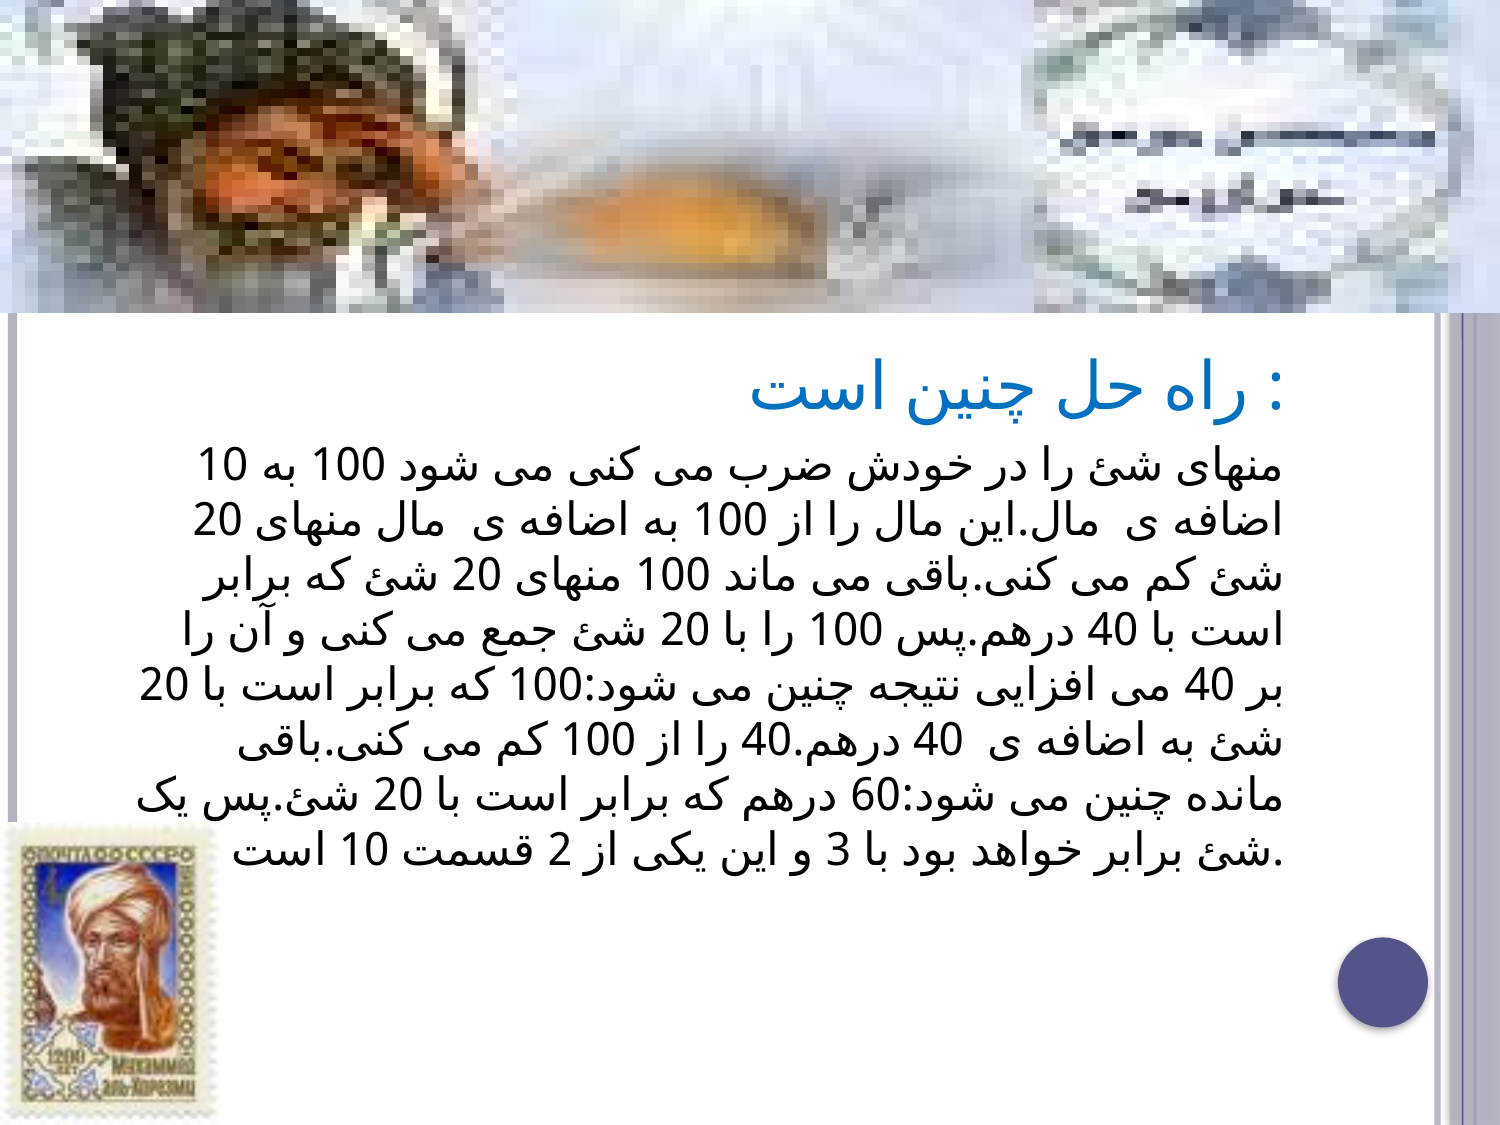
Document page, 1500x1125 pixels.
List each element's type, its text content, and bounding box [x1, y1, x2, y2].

list راه حل چنین است : 10 منهای شئ را در خودش ضرب می کنی می شود 100 به اضافه ی مال.این مال را از 100 به اضافه ی مال منهای 20 شئ کم می کنی.باقی می ماند 100 منهای 20 شئ که برابر است با 40 درهم.پس 100 را با 20 شئ جمع می کنی و آن را بر 40 می افزایی نتیجه چنین می شود:100 که برابر است با 20 شئ به اضافه ی 40 درهم.40 را از 100 کم می کنی.باقی مانده چنین می شود:60 درهم که برابر است با 20 شئ.پس یک شئ برابر خواهد بود با 3 و این یکی از 2 قسمت 10 است. [75, 323, 1300, 1062]
picture [0, 0, 1500, 313]
picture [0, 821, 227, 1125]
